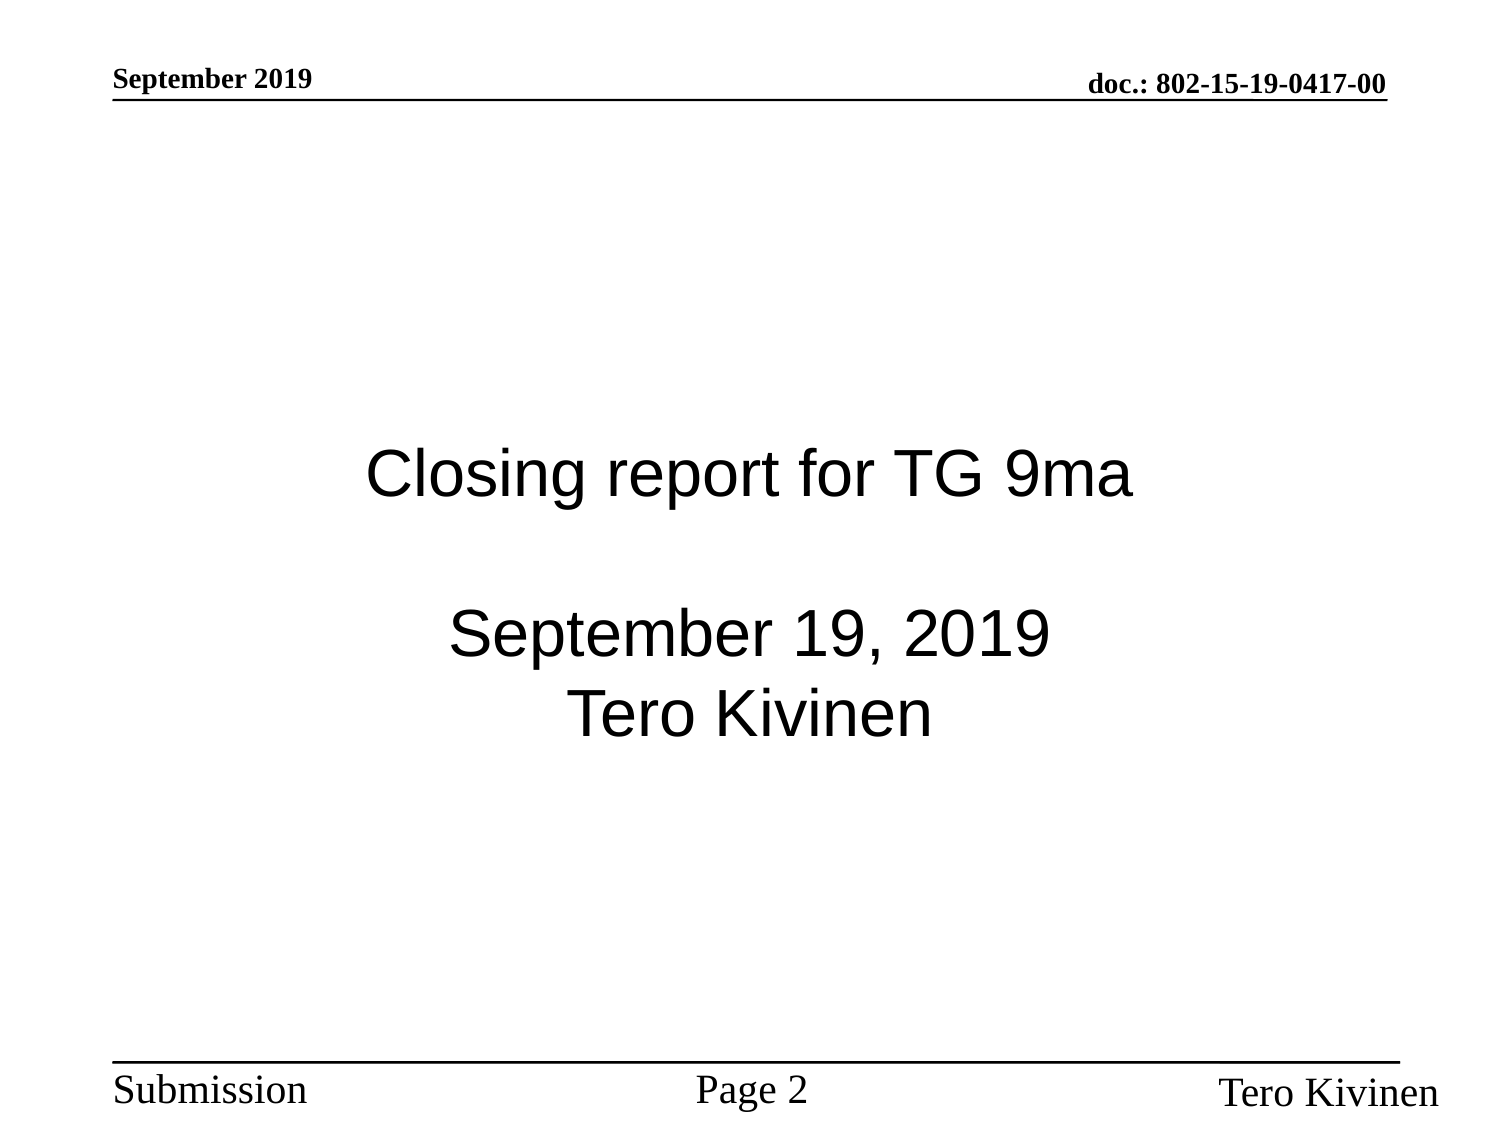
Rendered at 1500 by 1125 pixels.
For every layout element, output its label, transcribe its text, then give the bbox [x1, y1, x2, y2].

text_box Closing report for TG 9ma September 19, 2019 Tero Kivinen [75, 429, 1425, 750]
text_box [75, 44, 1425, 233]
